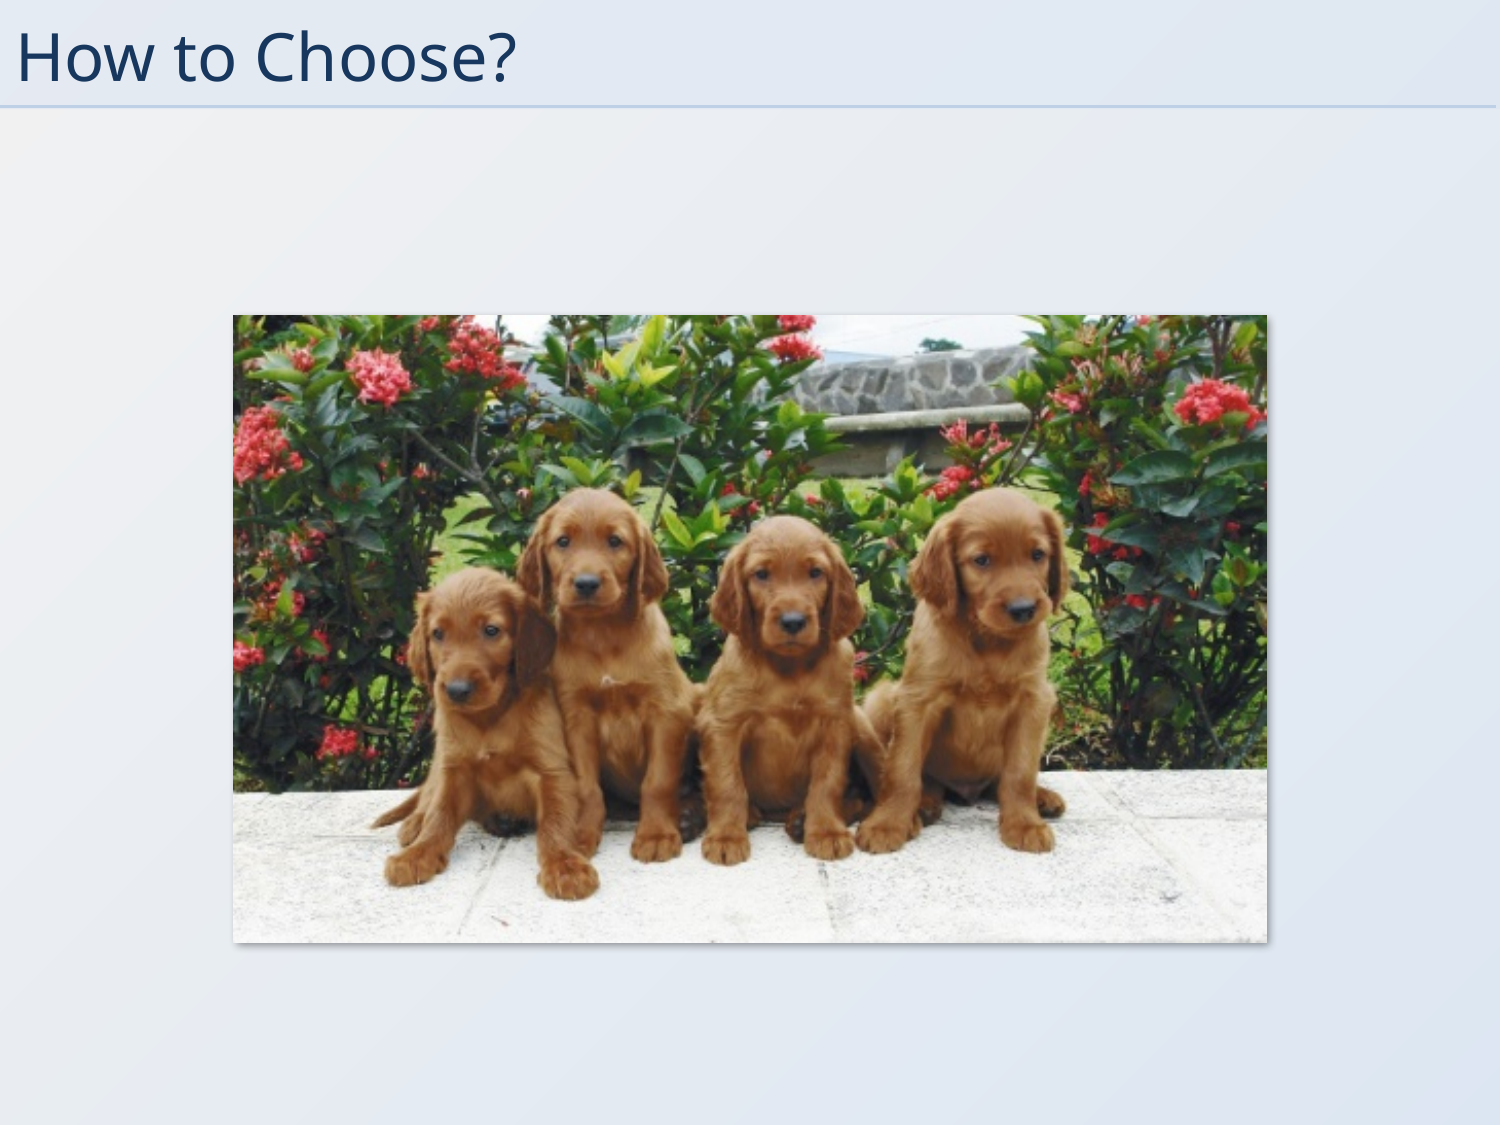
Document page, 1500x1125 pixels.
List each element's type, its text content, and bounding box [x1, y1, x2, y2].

picture [233, 315, 1267, 943]
title How to Choose? [0, 0, 1500, 110]
